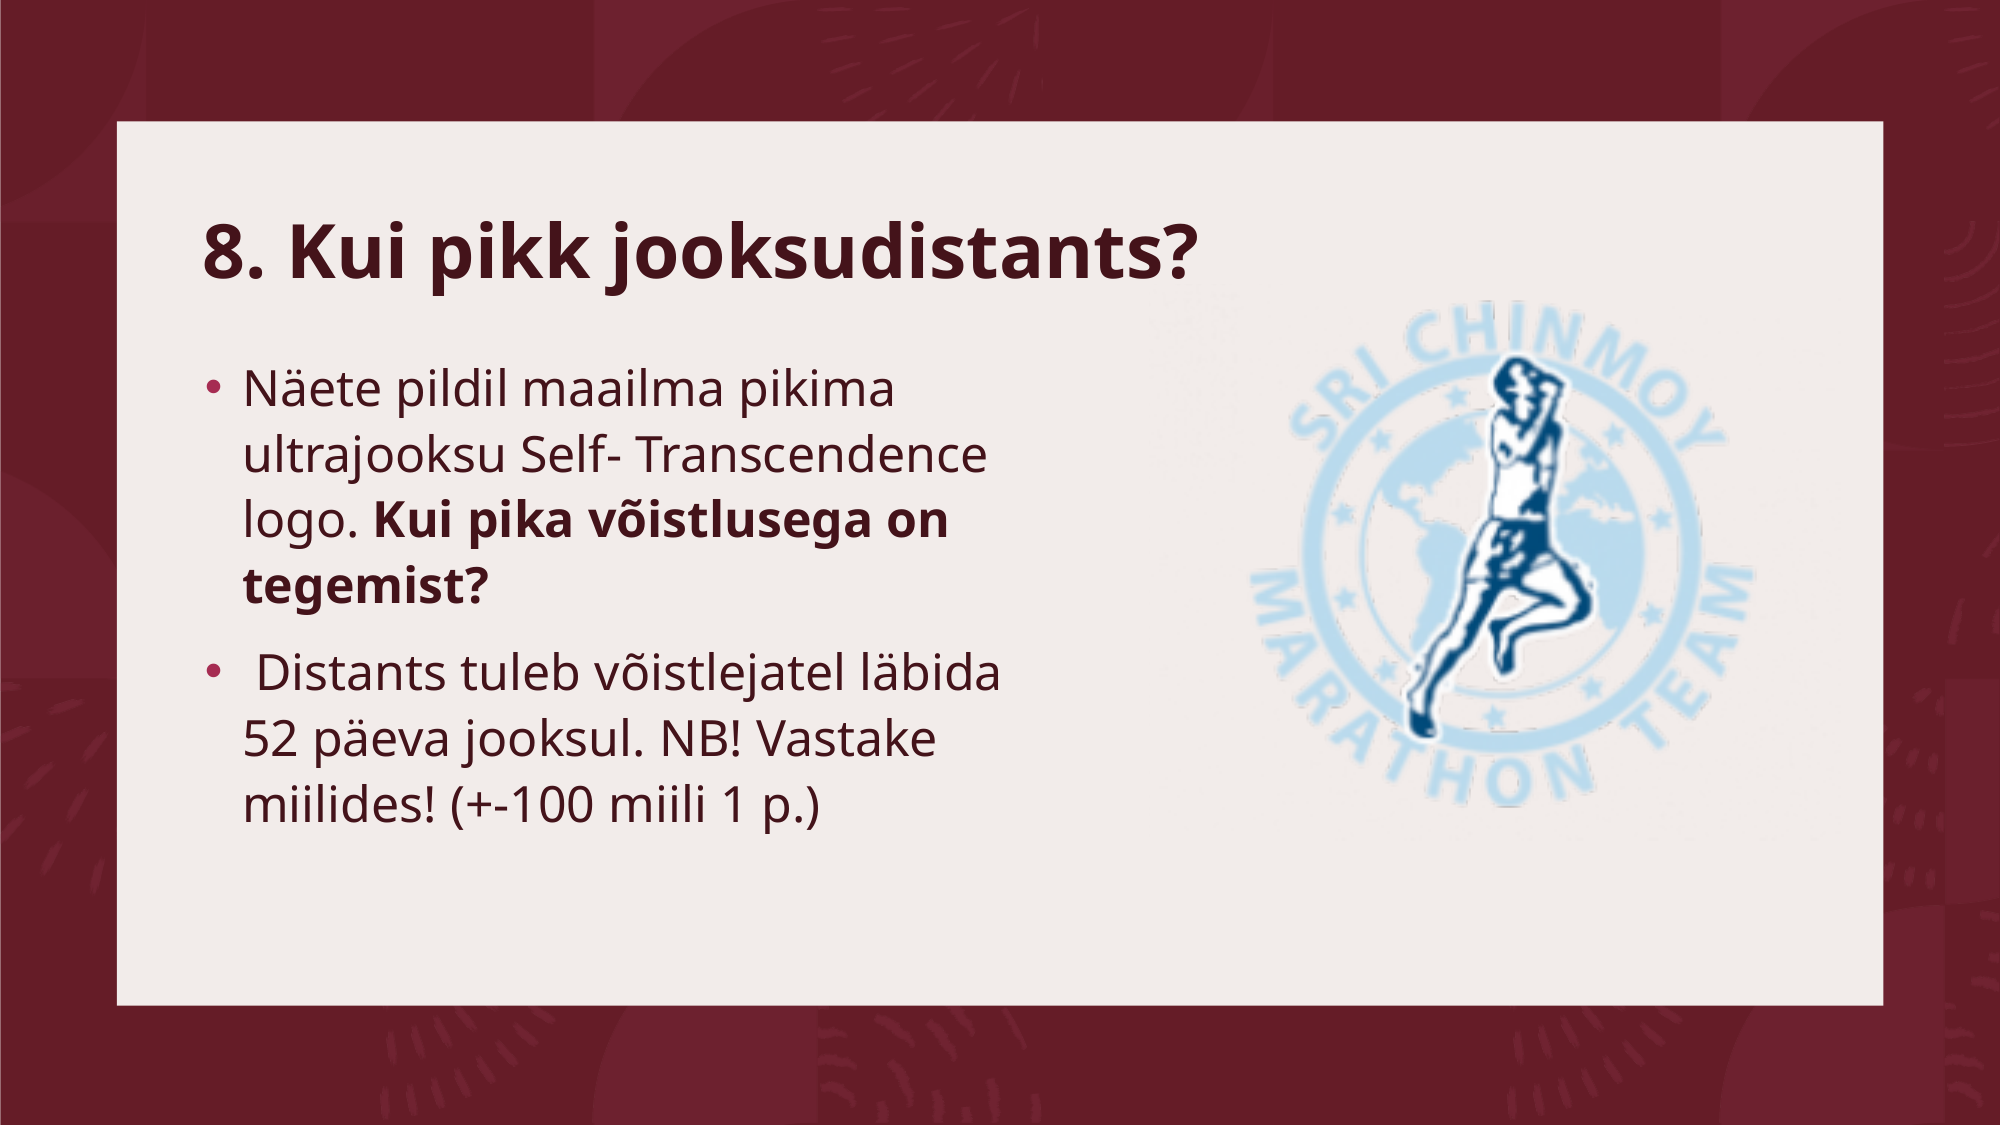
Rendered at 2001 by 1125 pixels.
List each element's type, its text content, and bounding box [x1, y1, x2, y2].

text_box [0, 0, 2000, 1125]
list Näete pildil maailma pikima ultrajooksu Self- Transcendence logo. Kui pika võistlusega on tegemist? Distants tuleb võistlejatel läbida 52 päeva jooksul. NB! Vastake miilides! (+-100 miili 1 p.) [189, 342, 1078, 768]
picture [1149, 284, 1841, 841]
text_box [116, 120, 1884, 1007]
title 8. Kui pikk jooksudistants? [187, 155, 1250, 343]
